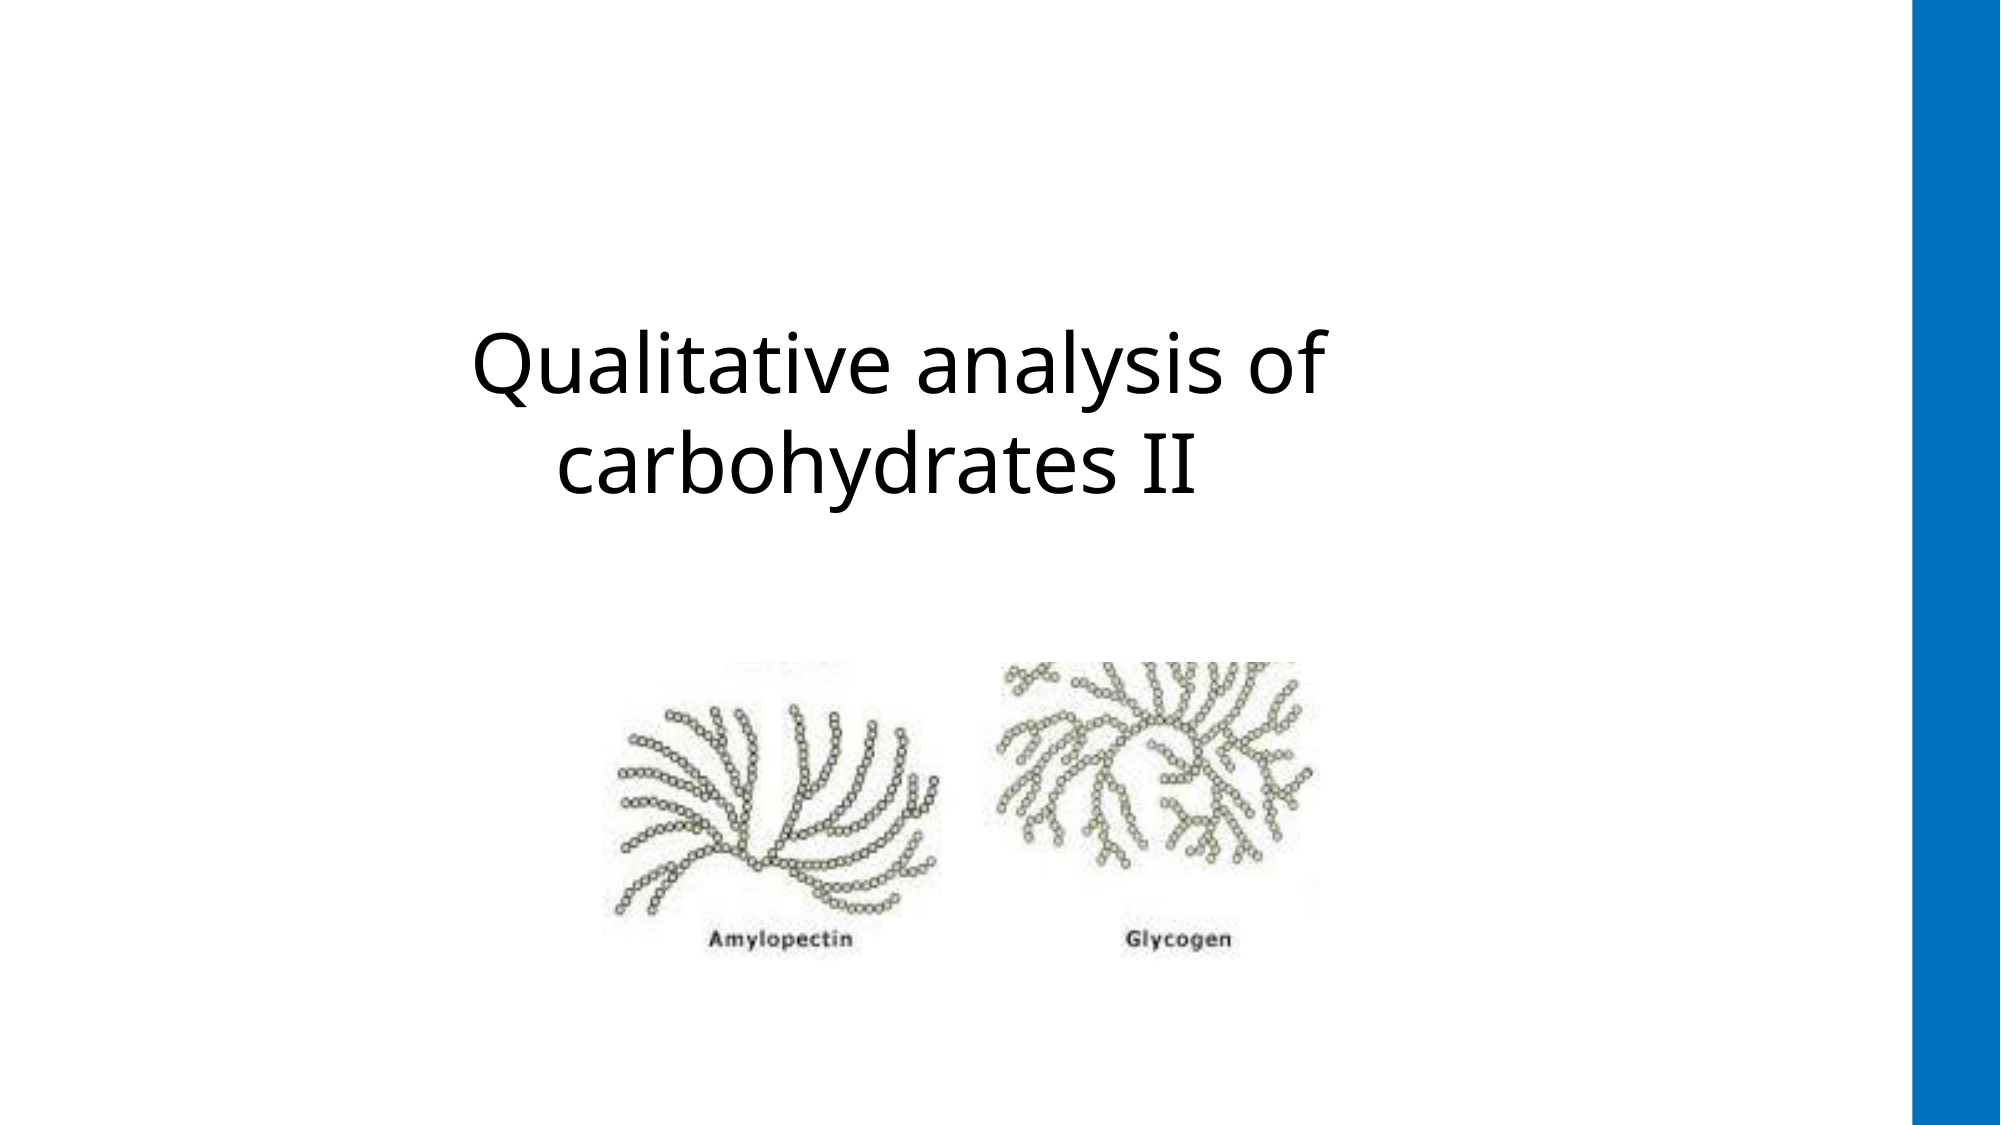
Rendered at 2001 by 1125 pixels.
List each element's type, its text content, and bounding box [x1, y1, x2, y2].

text_box [1910, 0, 2000, 1125]
text_box Qualitative analysis of carbohydrates II [219, 212, 1555, 518]
picture [564, 662, 1329, 966]
